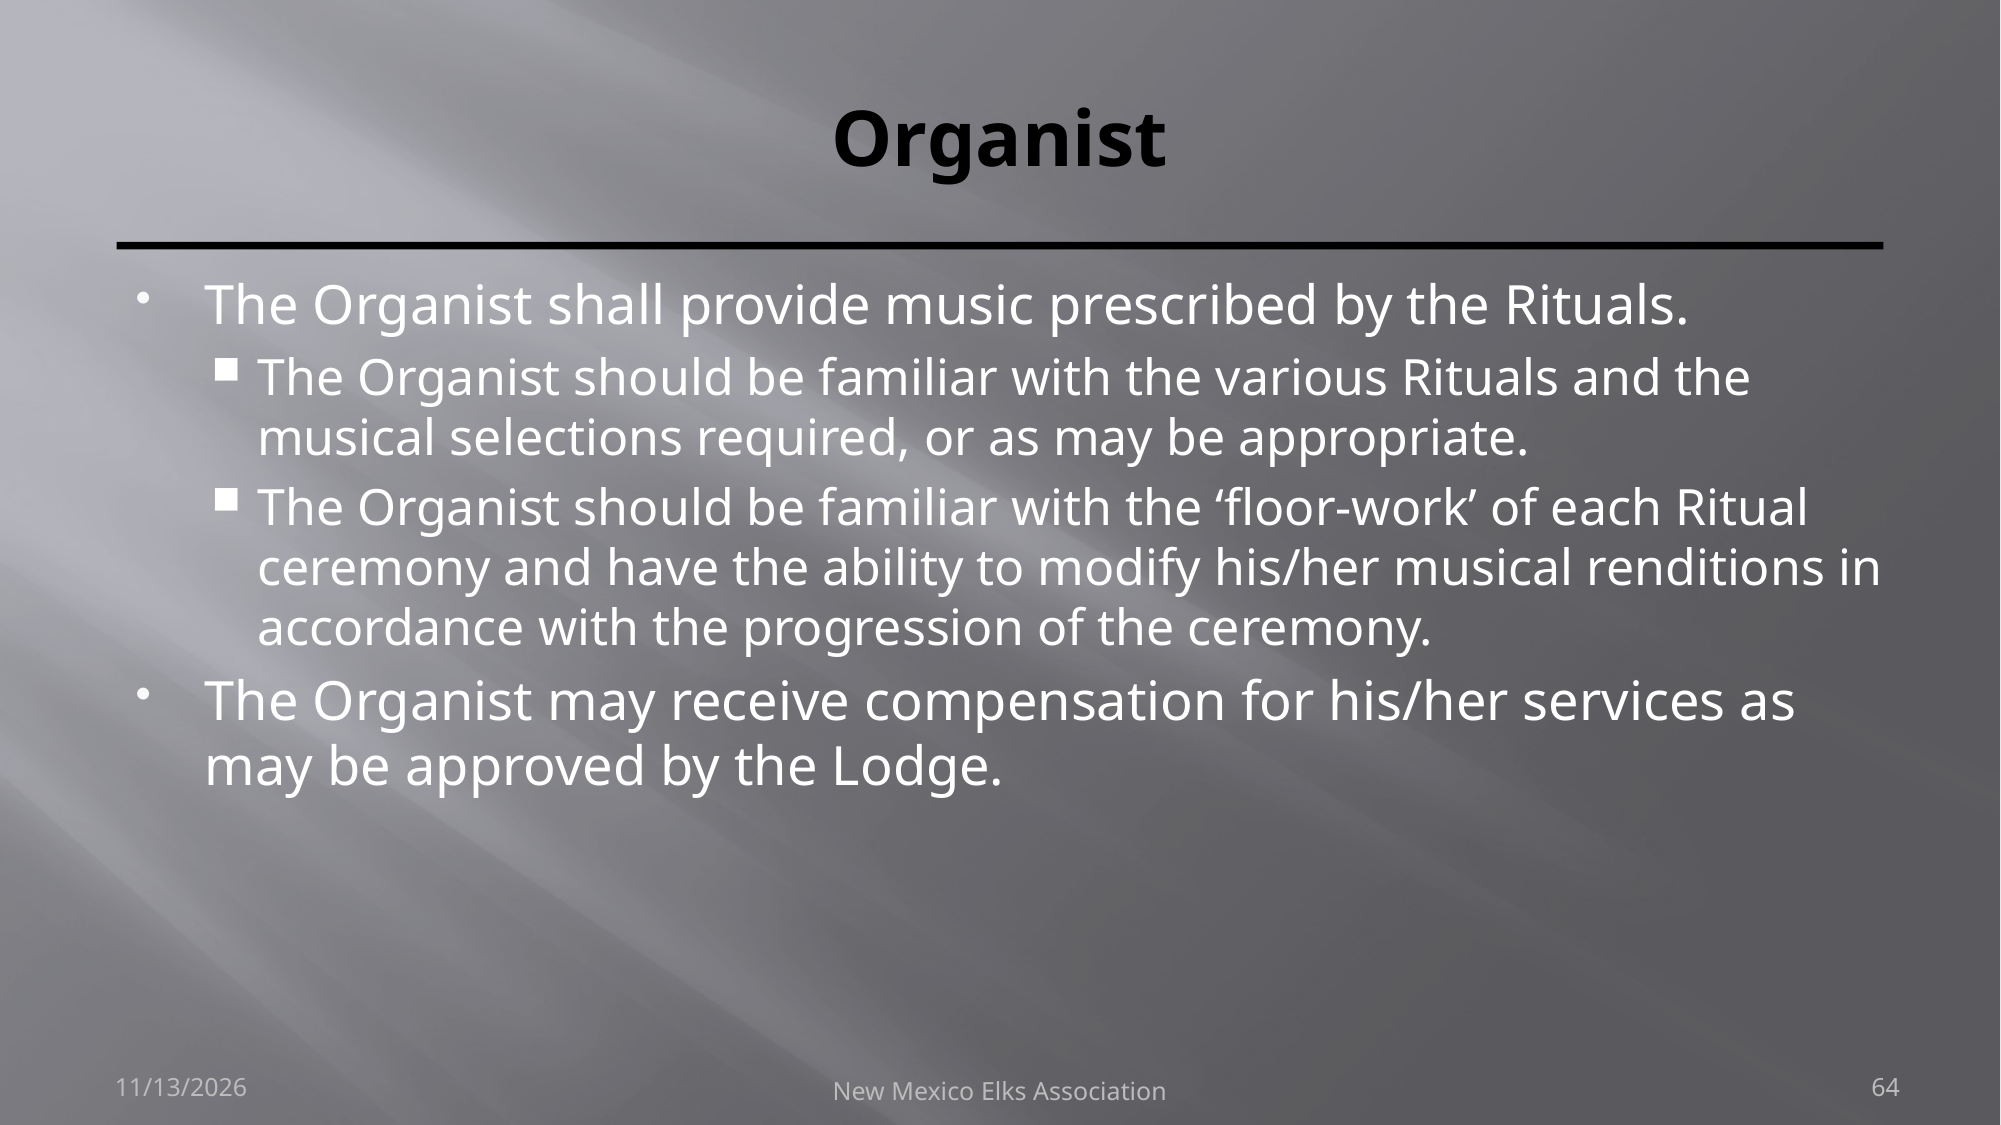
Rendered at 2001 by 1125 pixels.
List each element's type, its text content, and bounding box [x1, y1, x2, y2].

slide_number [99, 1052, 567, 1113]
title Organist [99, 42, 1900, 230]
list The Organist shall provide music prescribed by the Rituals. The Organist should be familiar with the various Rituals and the musical selections required, or as may be appropriate. The Organist should be familiar with the ‘floor-work’ of each Ritual ceremony and have the ability to modify his/her musical renditions in accordance with the progression of the ceremony. The Organist may receive compensation for his/her services as may be approved by the Lodge. [99, 262, 1900, 1035]
footer New Mexico Elks Association [683, 1052, 1317, 1113]
slide_number 64 [1733, 1052, 1900, 1113]
